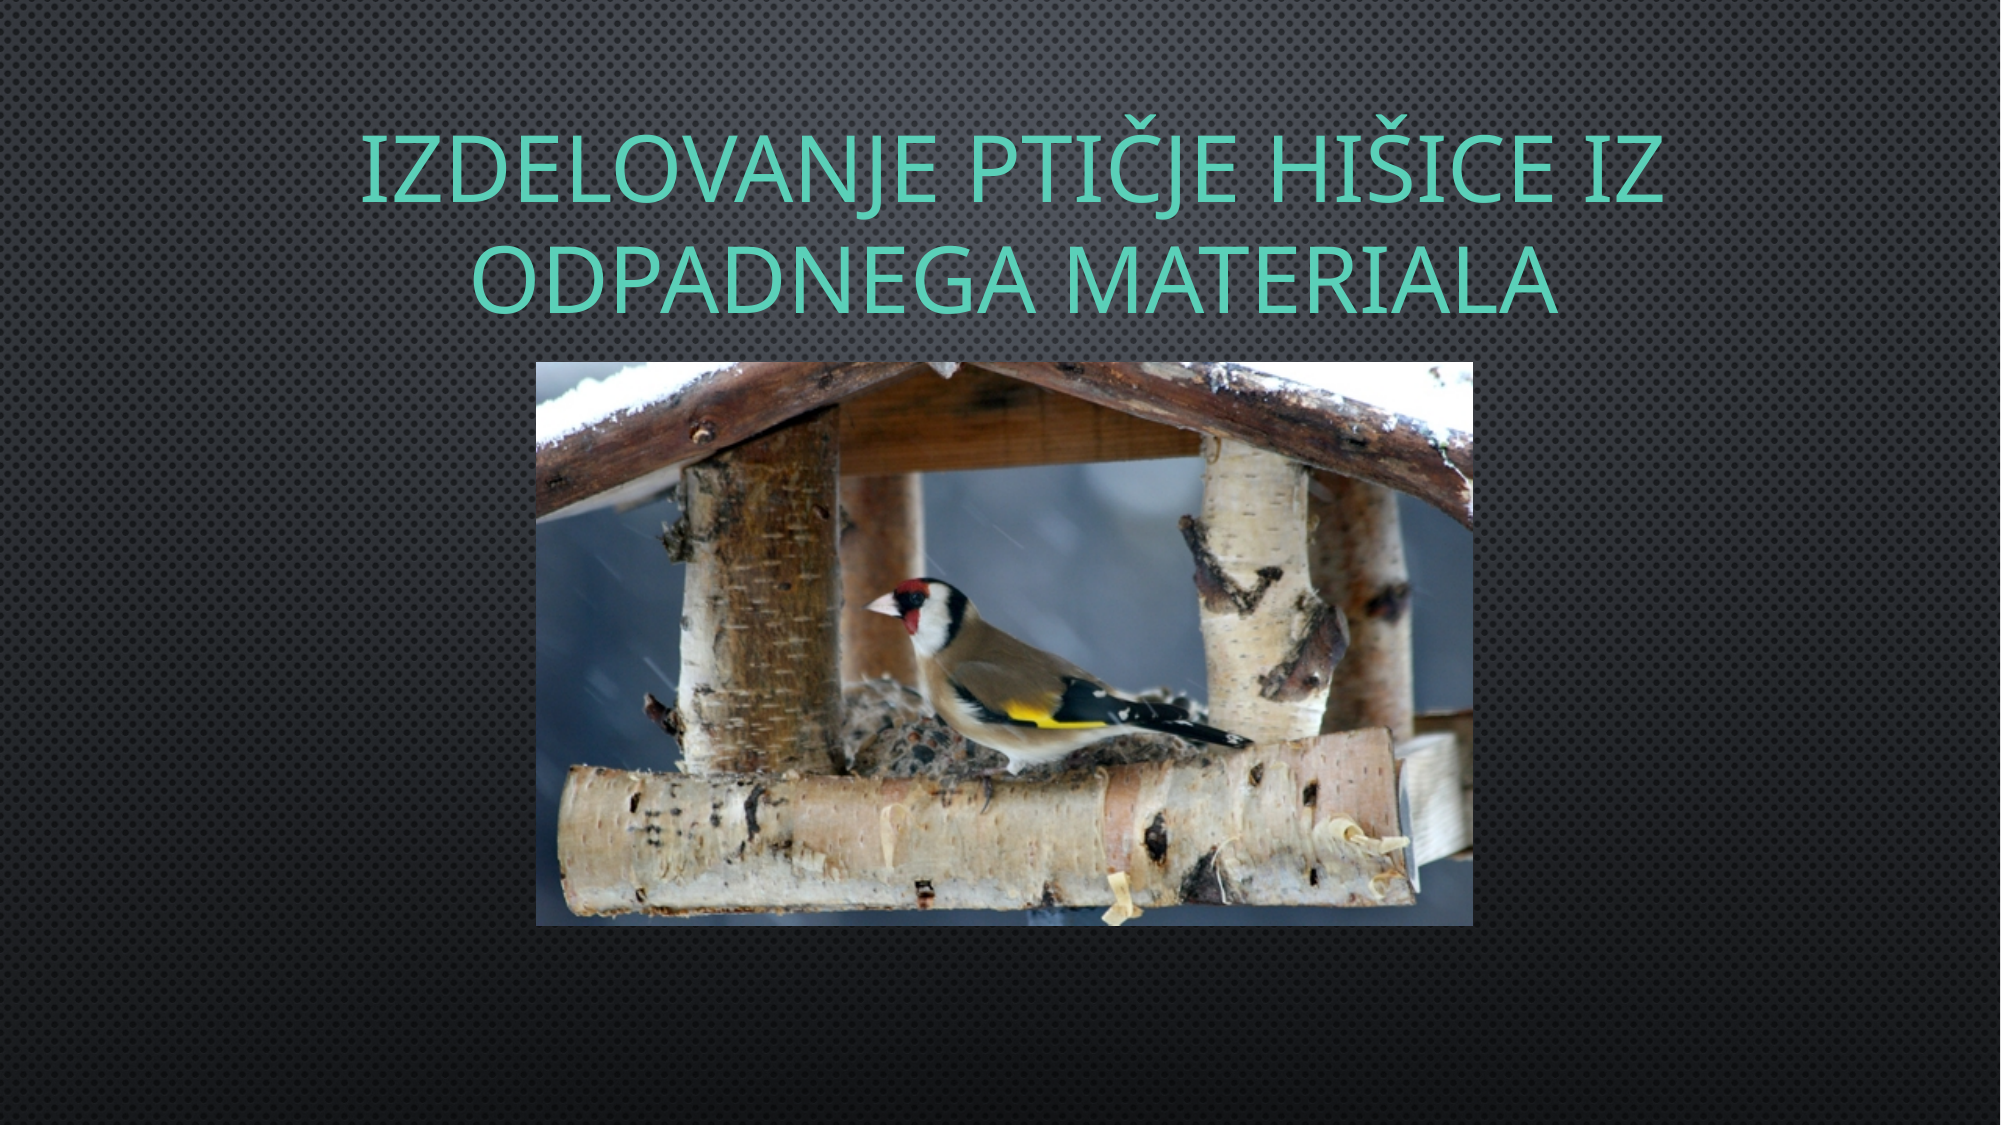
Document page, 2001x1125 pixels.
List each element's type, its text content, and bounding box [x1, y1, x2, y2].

title IZDELOVANJE PTIČJE HIŠICE IZ ODPADNEGA MATERIALA [287, 99, 1742, 340]
picture [536, 362, 1473, 926]
